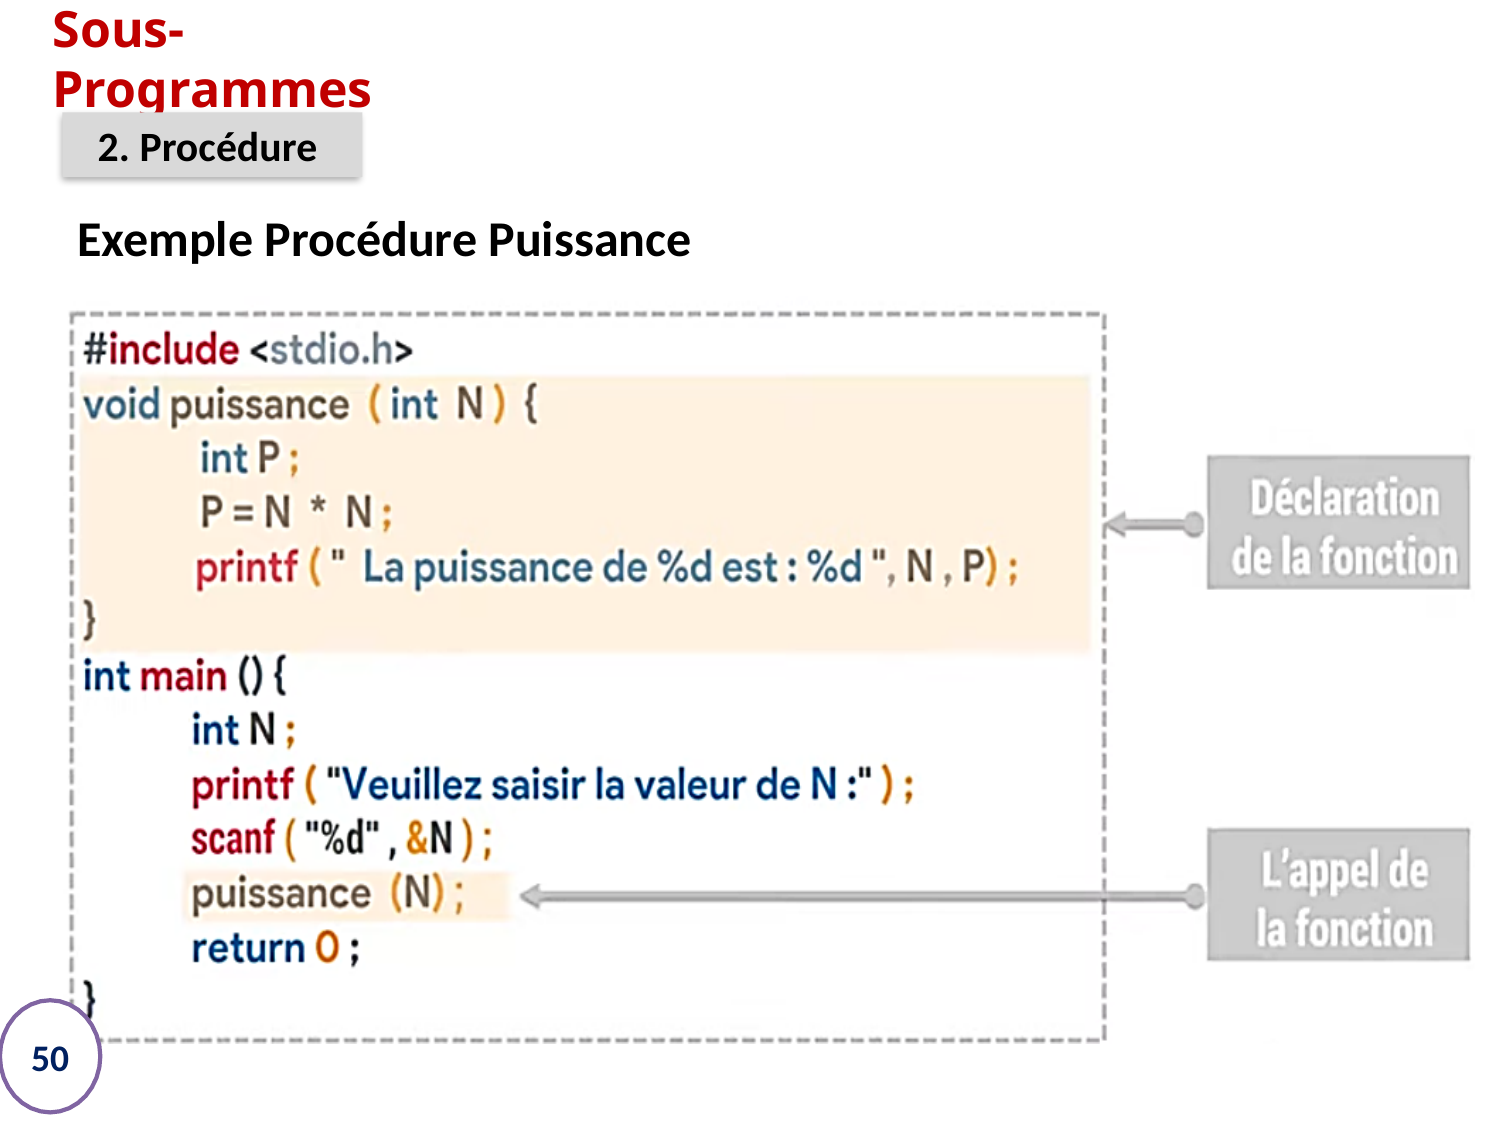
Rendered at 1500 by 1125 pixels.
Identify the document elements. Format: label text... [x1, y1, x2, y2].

text_box 2. Procédure [60, 110, 365, 179]
text_box 50 [0, 998, 103, 1115]
title Sous-Programmes [37, 1, 513, 113]
text_box Exemple Procédure Puissance [62, 199, 825, 274]
picture [49, 296, 1476, 1045]
